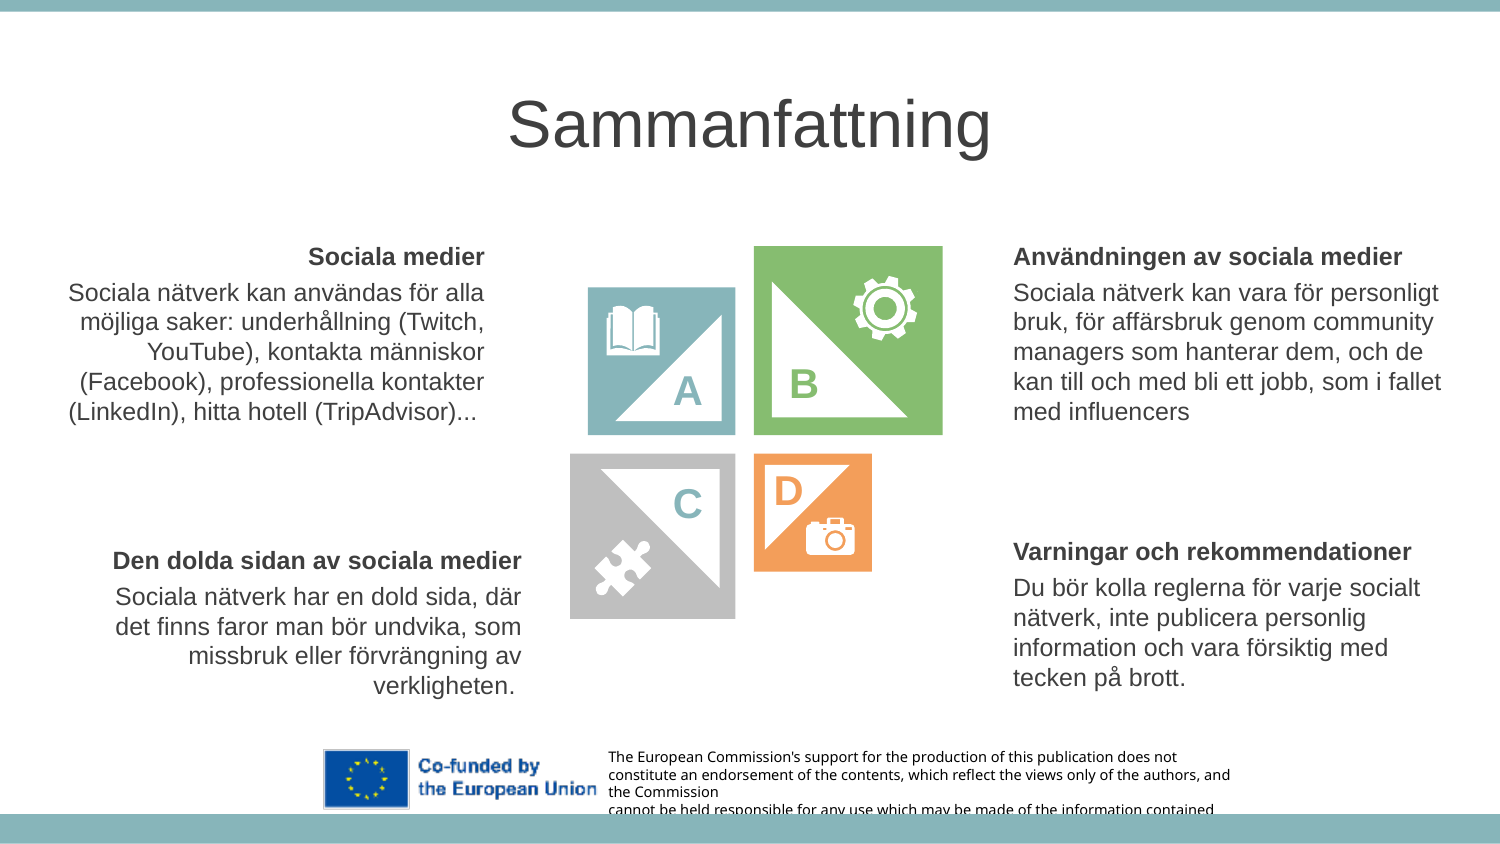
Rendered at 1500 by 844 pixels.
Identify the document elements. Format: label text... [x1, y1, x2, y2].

picture [322, 748, 618, 811]
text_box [753, 453, 872, 572]
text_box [66, 536, 538, 710]
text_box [753, 245, 943, 436]
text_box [41, 232, 501, 436]
list Sammanfattning [0, 73, 1500, 168]
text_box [587, 287, 736, 436]
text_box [997, 527, 1448, 701]
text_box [997, 232, 1471, 436]
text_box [569, 453, 736, 620]
